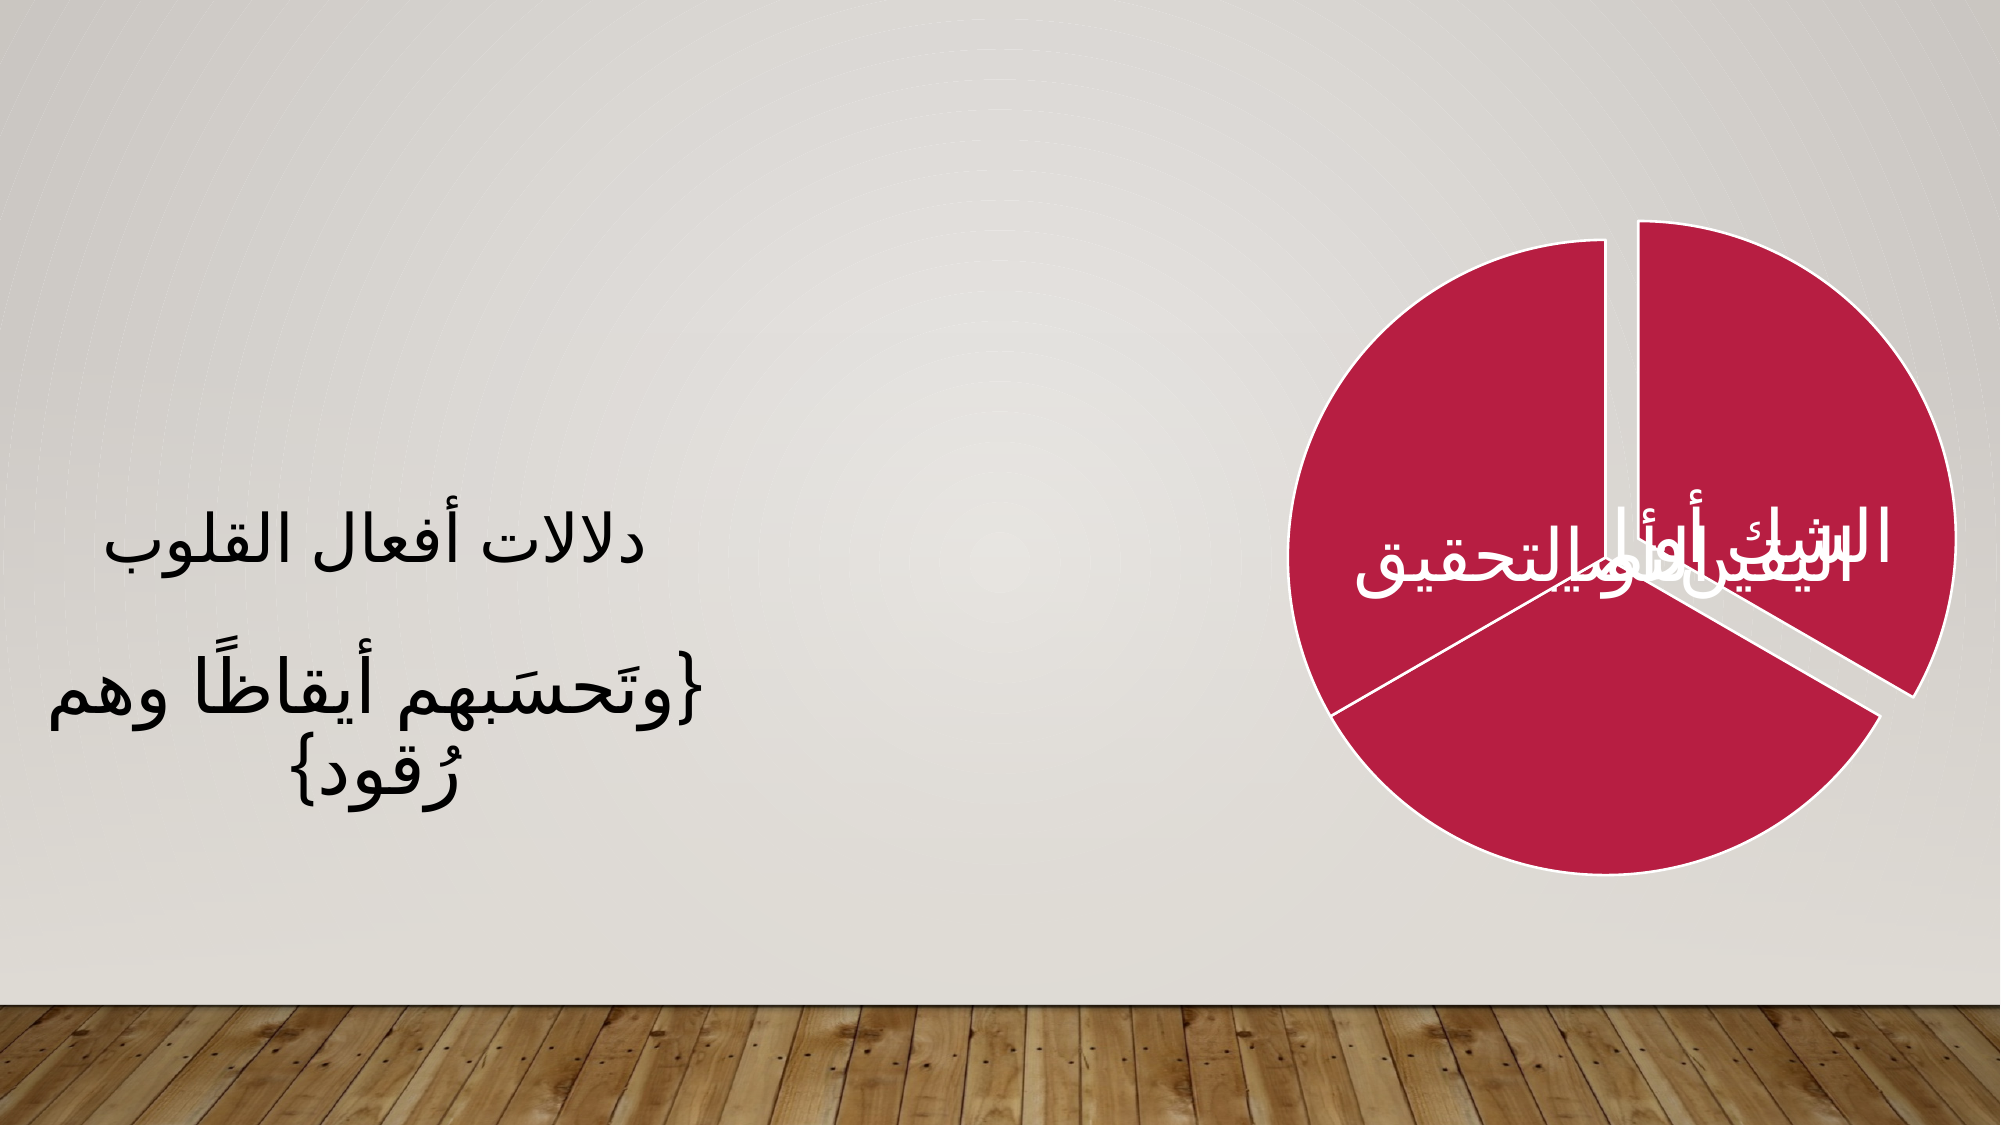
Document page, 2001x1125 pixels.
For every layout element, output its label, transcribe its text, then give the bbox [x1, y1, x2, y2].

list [1243, 111, 2000, 985]
title دلالات أفعال القلوب {وتَحسَبهم أيقاظًا وهم رُقود} [0, 497, 750, 864]
picture [0, 1005, 2000, 1125]
